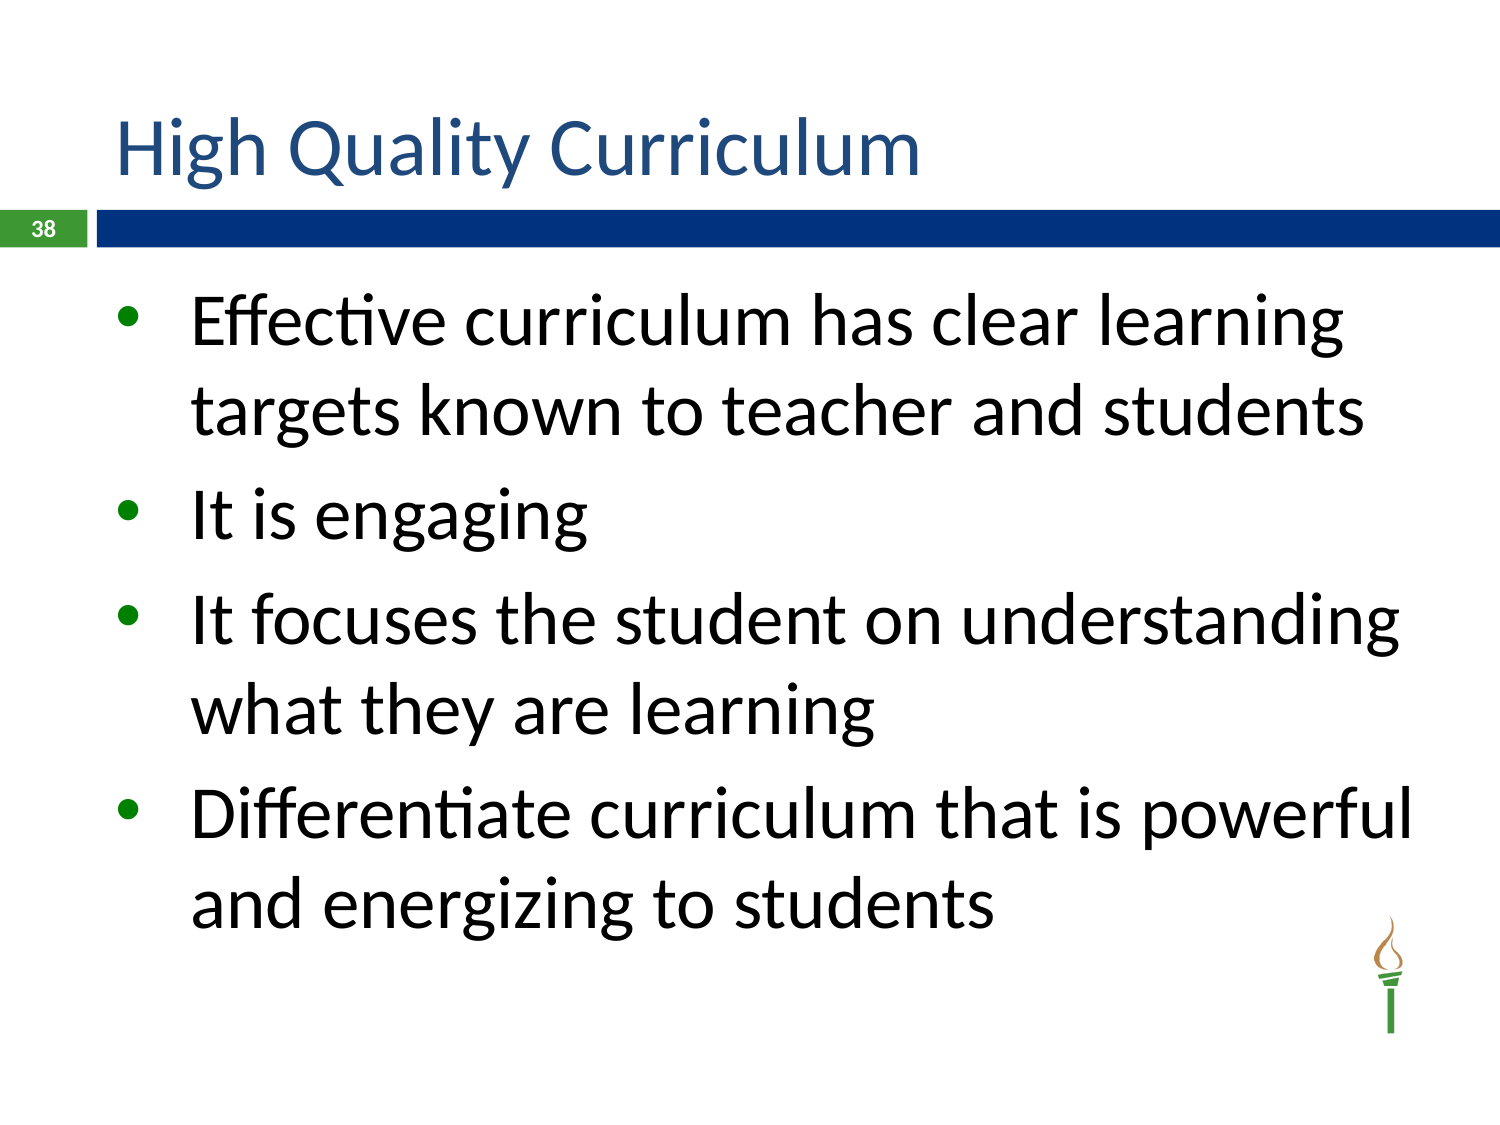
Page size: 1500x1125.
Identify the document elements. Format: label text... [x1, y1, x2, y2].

slide_number 38 [0, 209, 88, 250]
title High Quality Curriculum [100, 37, 1438, 200]
list Effective curriculum has clear learning targets known to teacher and students It is engaging It focuses the student on understanding what they are learning Differentiate curriculum that is powerful and energizing to students [100, 262, 1438, 1025]
picture [1374, 1025, 1406, 1036]
